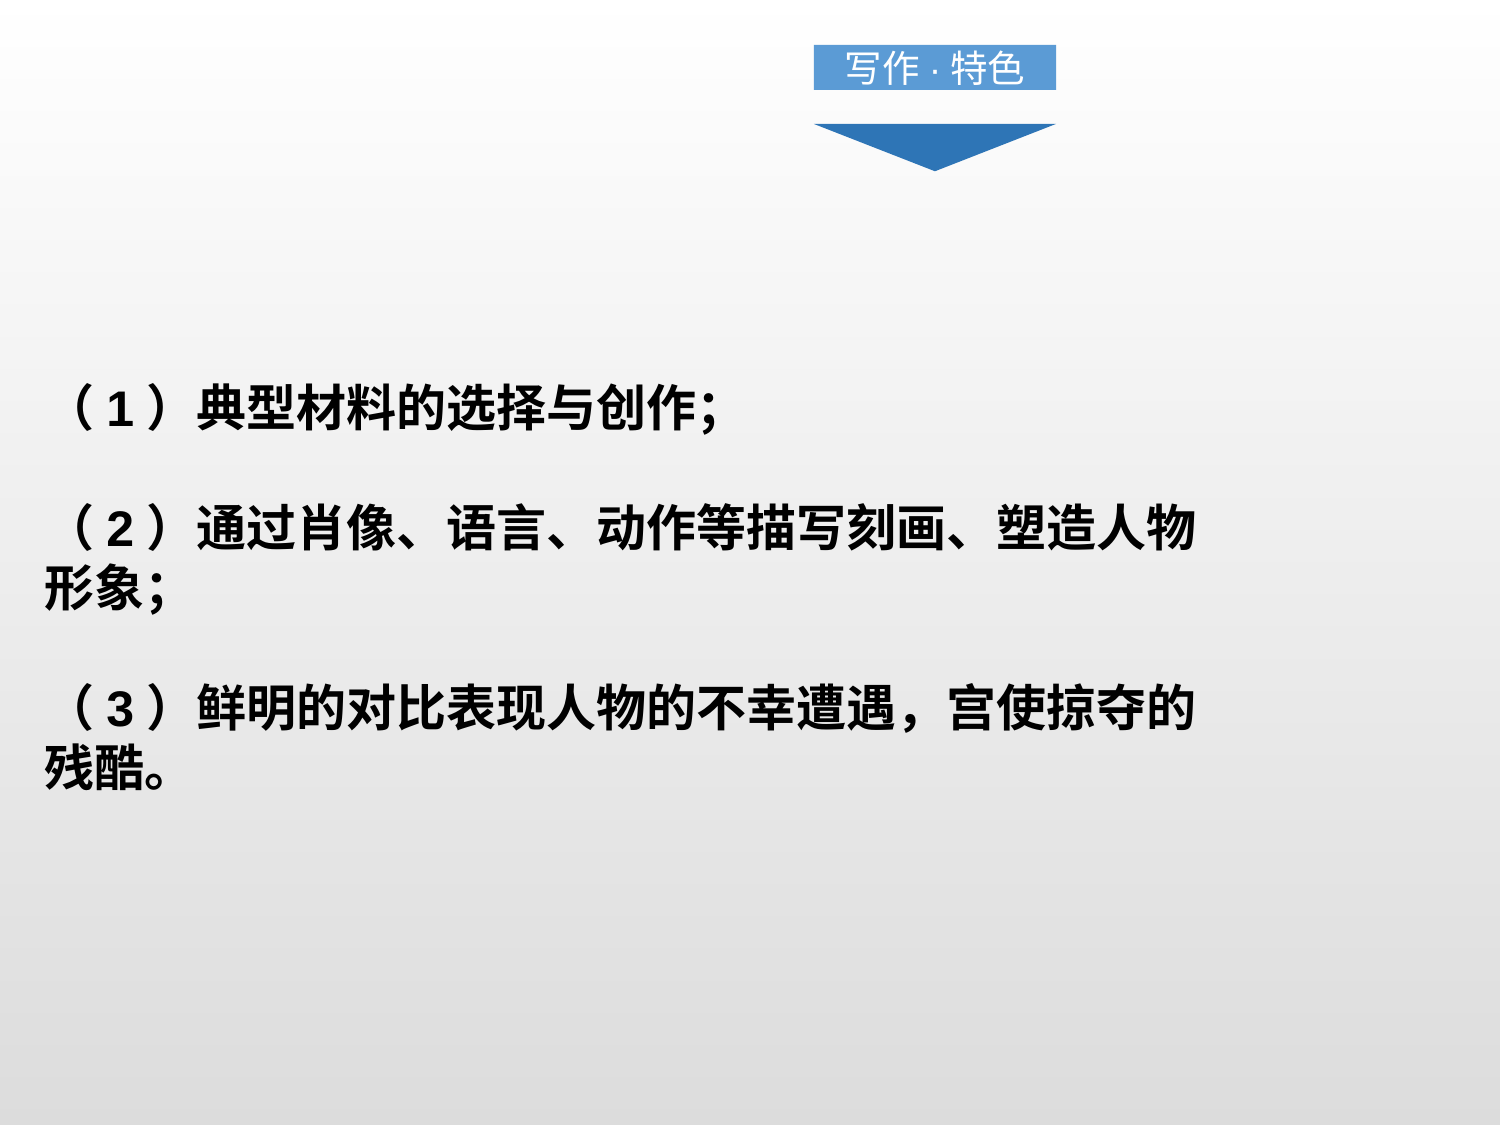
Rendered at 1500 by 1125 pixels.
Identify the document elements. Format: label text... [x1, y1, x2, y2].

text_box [813, 44, 1057, 172]
text_box （1）典型材料的选择与创作； （2）通过肖像、语言、动作等描写刻画、塑造人物形象； （3）鲜明的对比表现人物的不幸遭遇，宫使掠夺的残酷。 [29, 368, 1216, 804]
